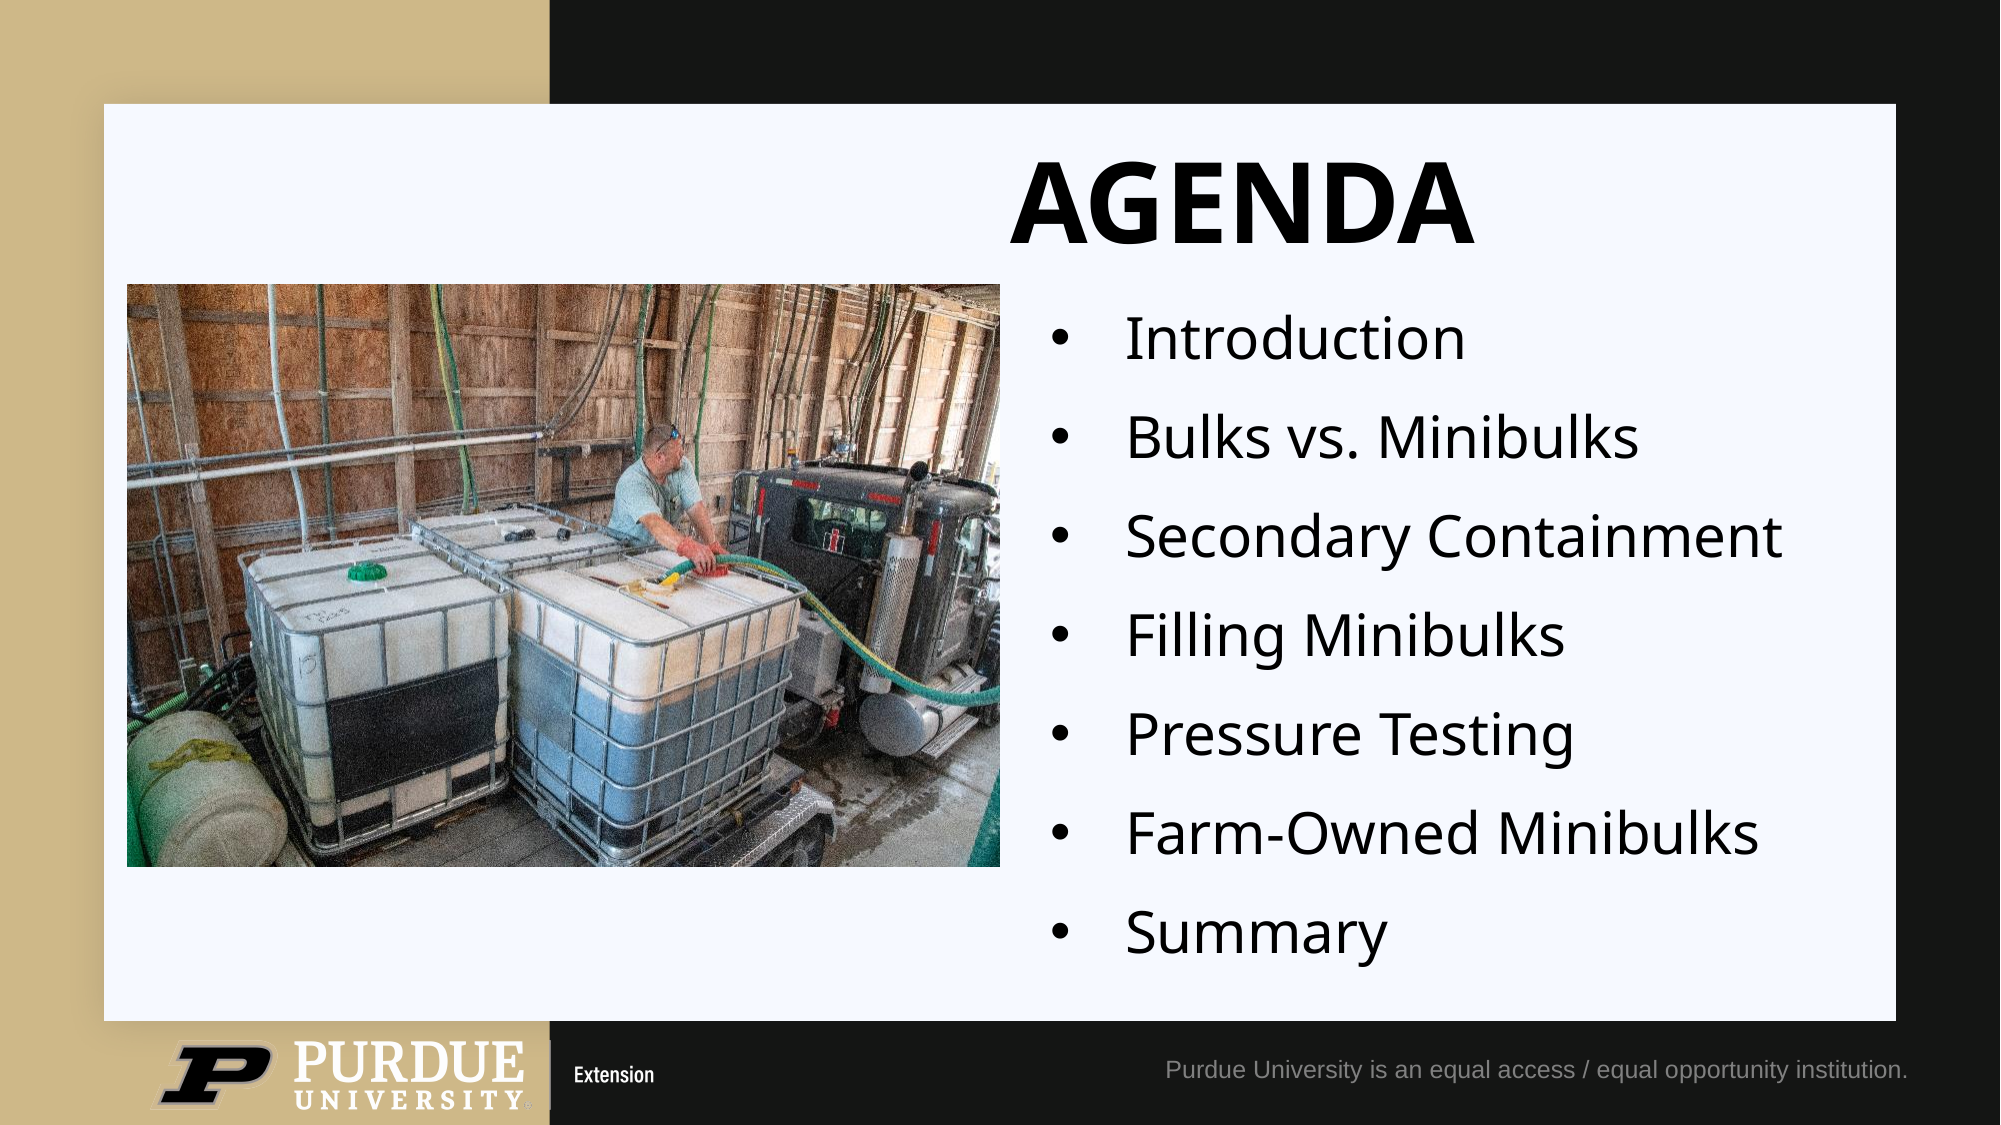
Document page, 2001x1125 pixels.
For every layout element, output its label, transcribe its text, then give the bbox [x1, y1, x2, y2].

text_box Purdue University is an equal access / equal opportunity institution. [1150, 1045, 1933, 1091]
picture [127, 284, 1001, 867]
title Agenda [842, 158, 1644, 255]
picture [149, 1037, 860, 1115]
list Introduction Bulks vs. Minibulks Secondary Containment Filling Minibulks Pressure Testing Farm-Owned Minibulks Summary [1050, 243, 1829, 1023]
